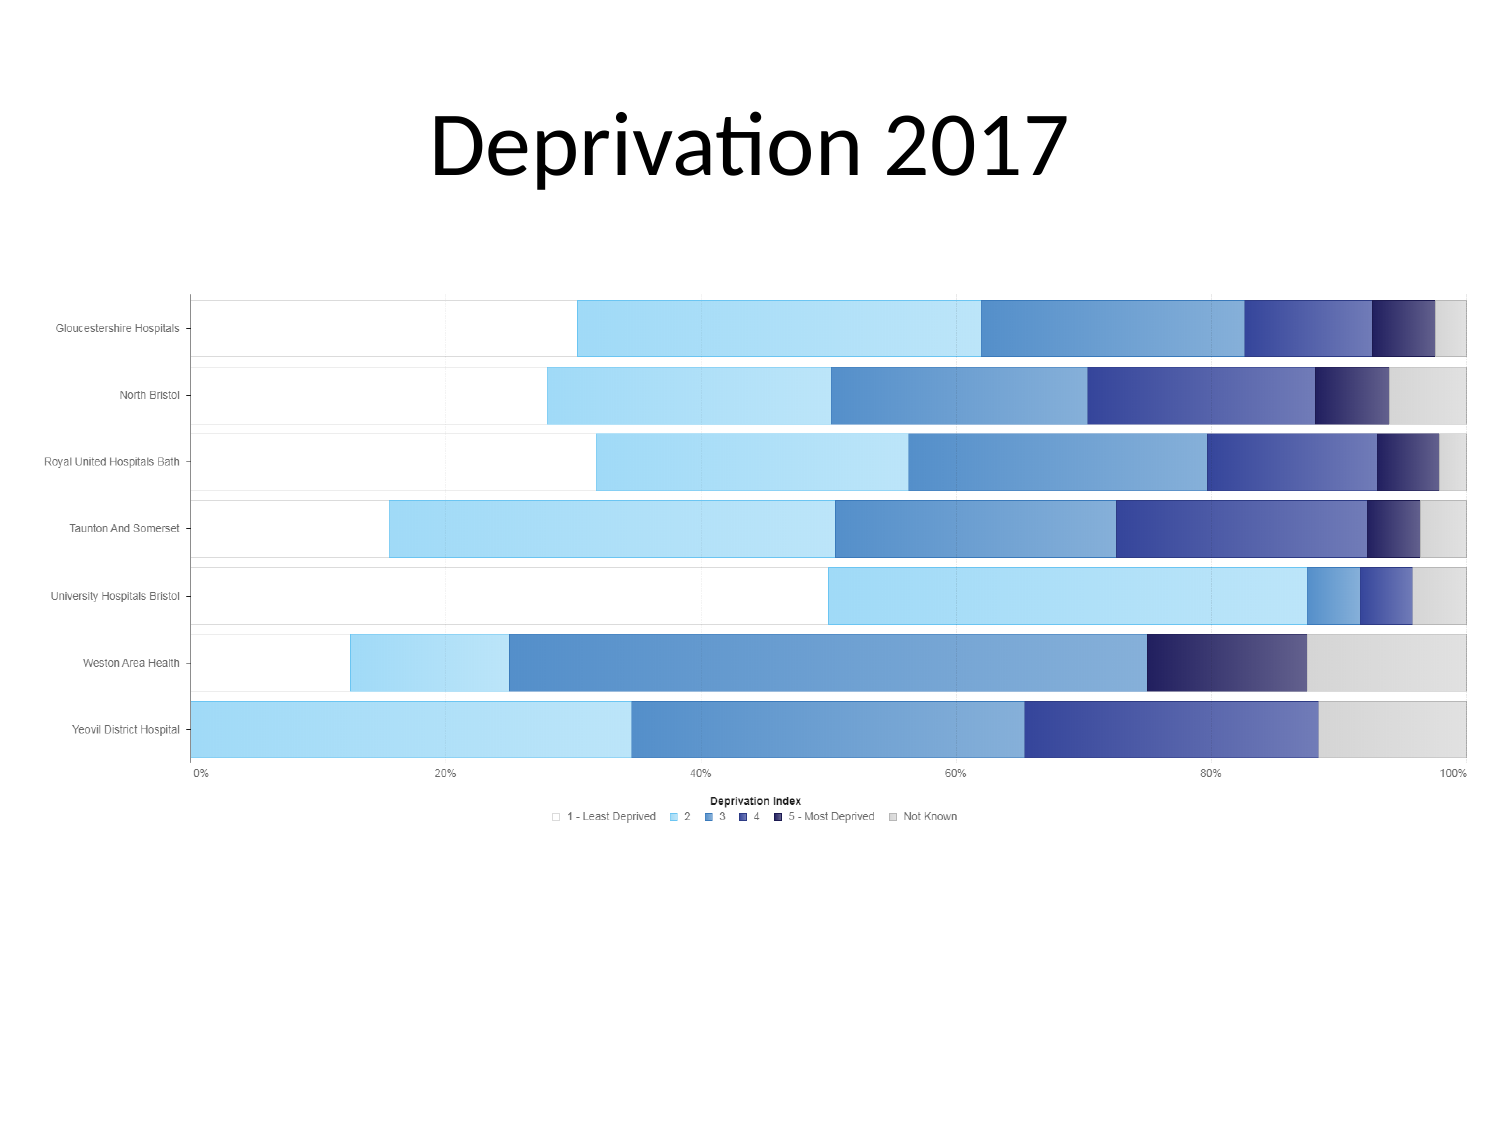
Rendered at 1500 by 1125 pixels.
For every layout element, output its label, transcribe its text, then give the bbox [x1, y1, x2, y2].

picture [29, 281, 1483, 844]
title Deprivation 2017 [75, 45, 1425, 233]
